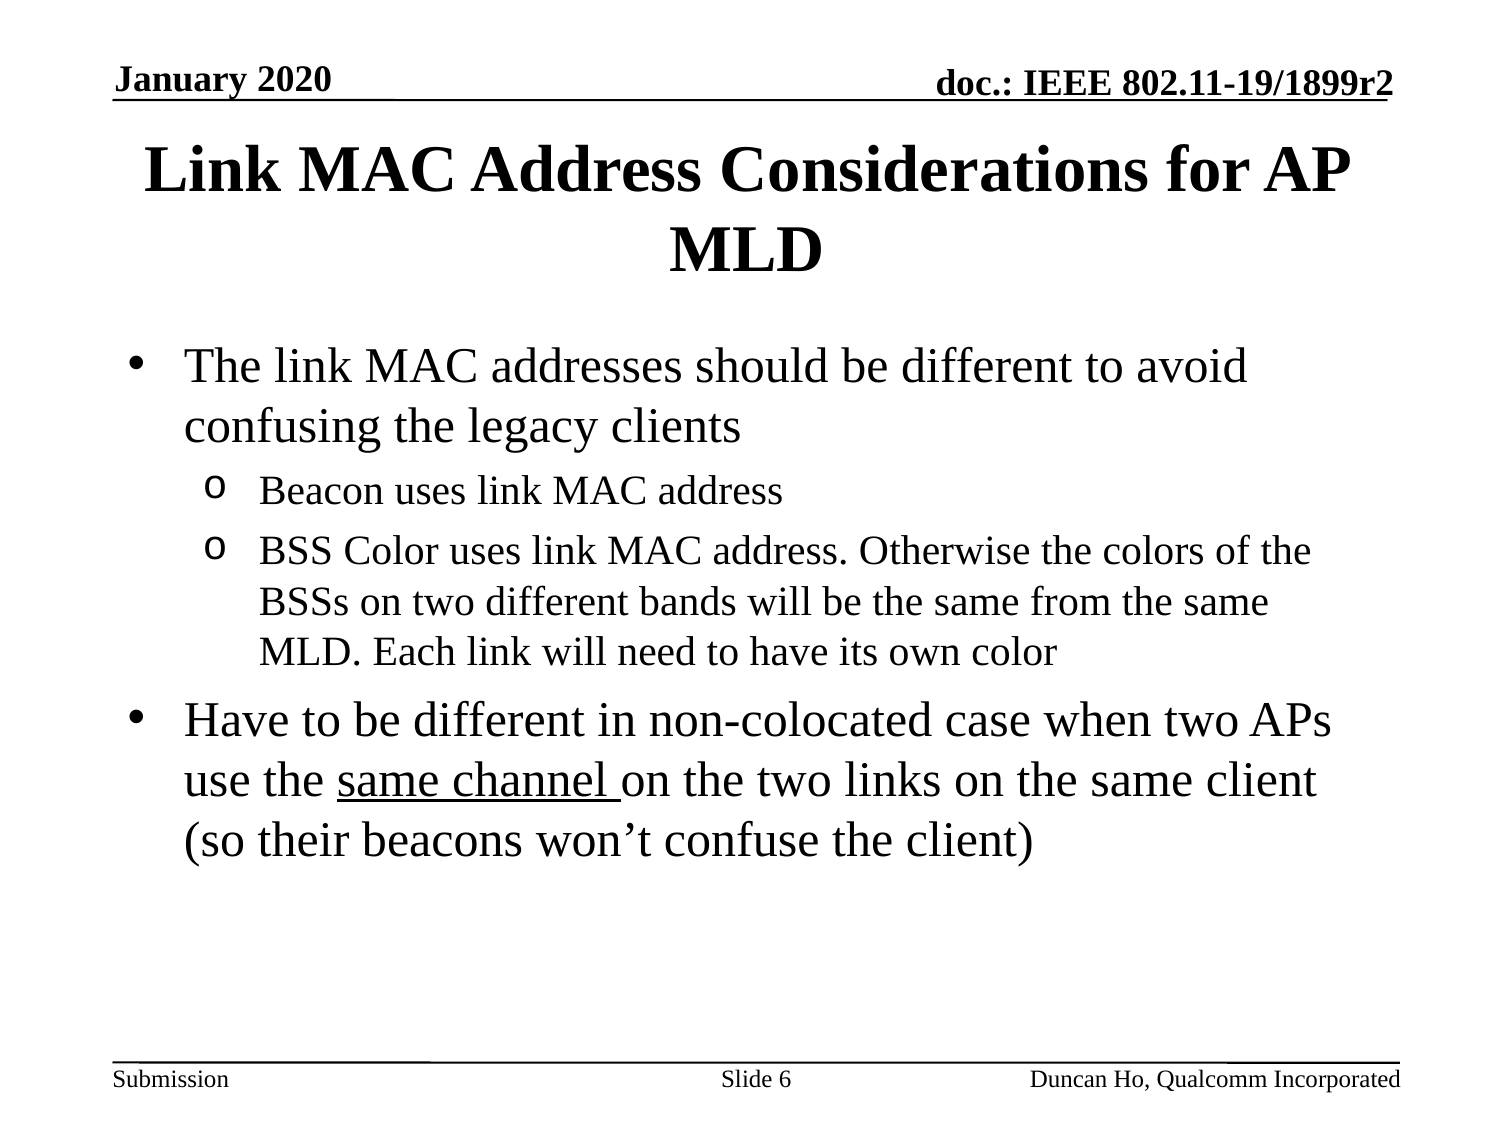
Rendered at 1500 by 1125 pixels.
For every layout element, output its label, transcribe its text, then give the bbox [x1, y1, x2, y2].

footer Duncan Ho, Qualcomm Incorporated [878, 1061, 1402, 1093]
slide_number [114, 54, 423, 100]
slide_number Slide 6 [712, 1061, 800, 1123]
title Link MAC Address Considerations for AP MLD [109, 136, 1385, 275]
list The link MAC addresses should be different to avoid confusing the legacy clients Beacon uses link MAC address BSS Color uses link MAC address. Otherwise the colors of the BSSs on two different bands will be the same from the same MLD. Each link will need to have its own color Have to be different in non-colocated case when two APs use the same channel on the two links on the same client (so their beacons won’t confuse the client) [112, 324, 1388, 1011]
